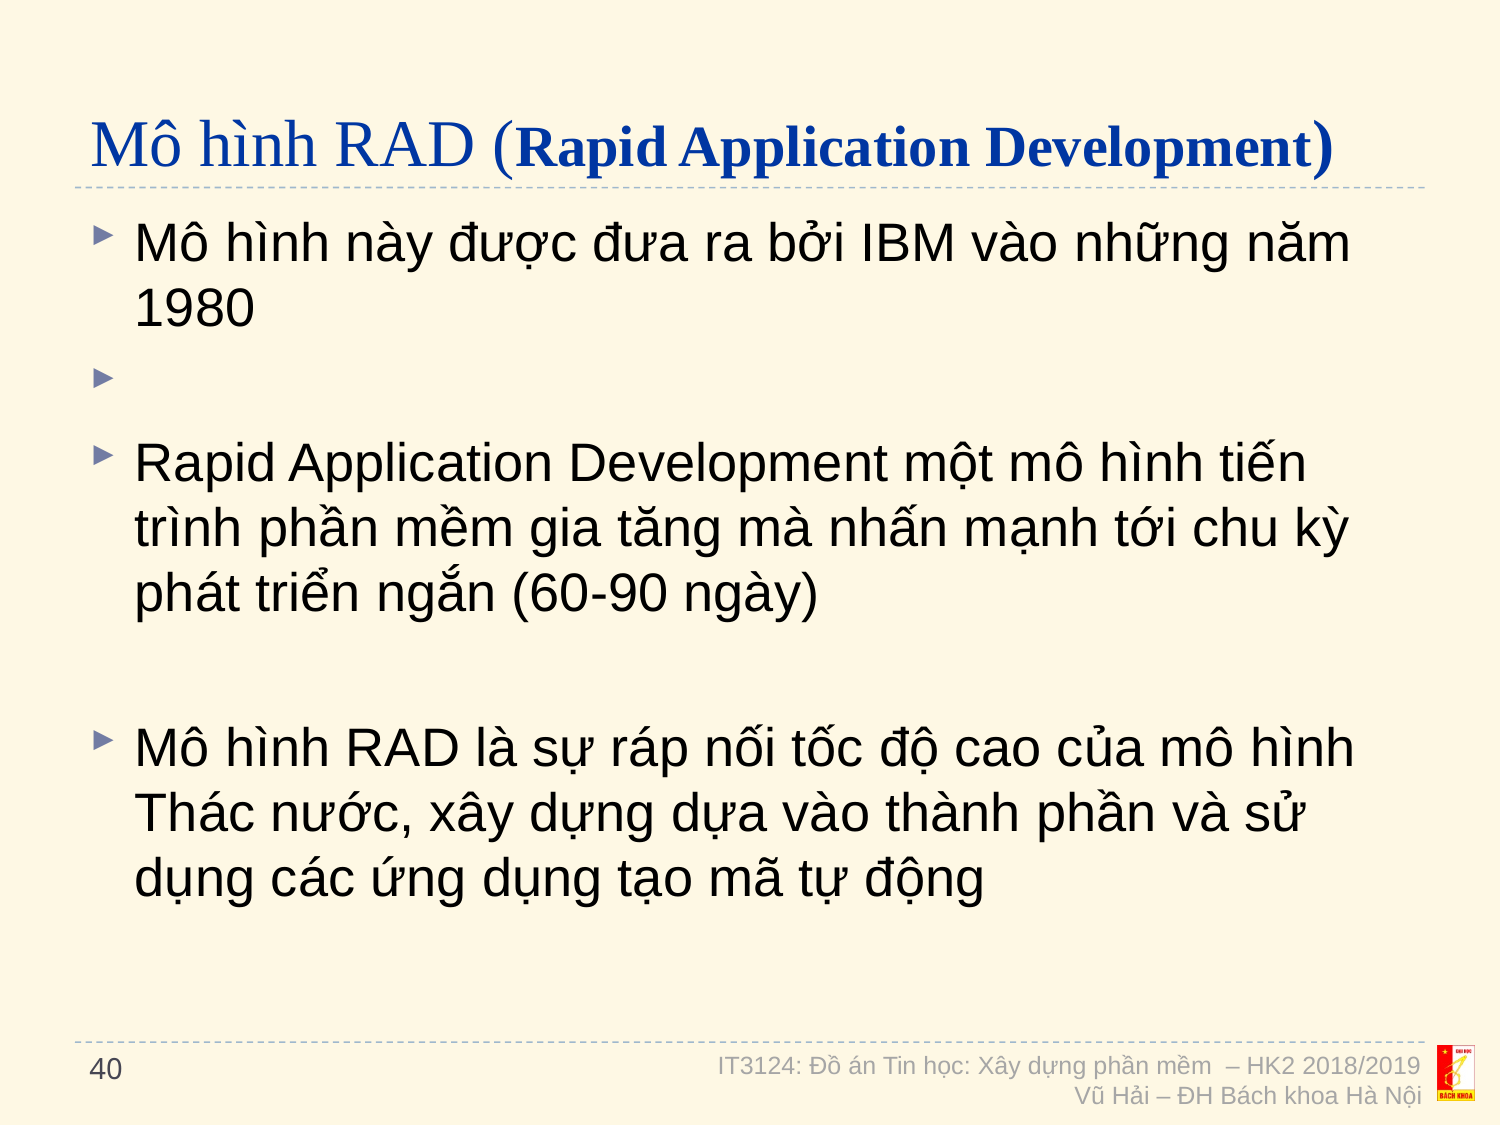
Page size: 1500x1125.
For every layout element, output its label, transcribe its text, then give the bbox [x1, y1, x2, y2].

slide_number 40 [74, 1042, 426, 1103]
picture [1437, 1045, 1475, 1101]
title Mô hình RAD (Rapid Application Development) [74, 24, 1426, 188]
list Mô hình này được đưa ra bởi IBM vào những năm 1980 Rapid Application Development một mô hình tiến trình phần mềm gia tăng mà nhấn mạnh tới chu kỳ phát triển ngắn (60-90 ngày) Mô hình RAD là sự ráp nối tốc độ cao của mô hình Thác nước, xây dựng dựa vào thành phần và sử dụng các ứng dụng tạo mã tự động [74, 199, 1426, 1011]
